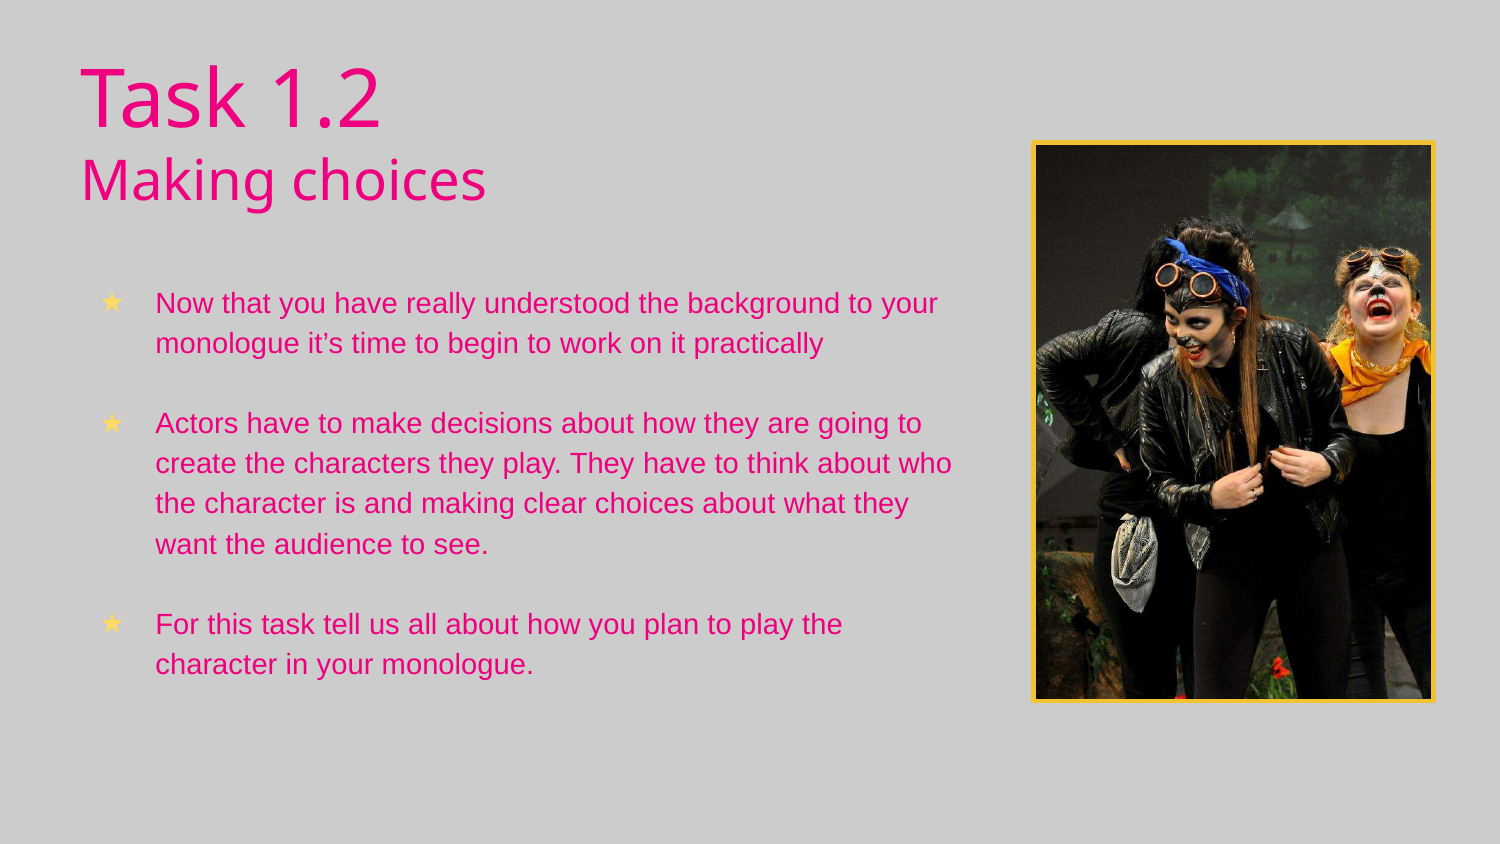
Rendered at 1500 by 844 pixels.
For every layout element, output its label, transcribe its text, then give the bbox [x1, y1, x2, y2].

picture [1035, 144, 1432, 699]
title Task 1.2 Making choices Now that you have really understood the background to your monologue it’s time to begin to work on it practically Actors have to make decisions about how they are going to create the characters they play. They have to think about who the character is and making clear choices about what they want the audience to see. For this task tell us all about how you plan to play the character in your monologue. [80, 86, 967, 758]
